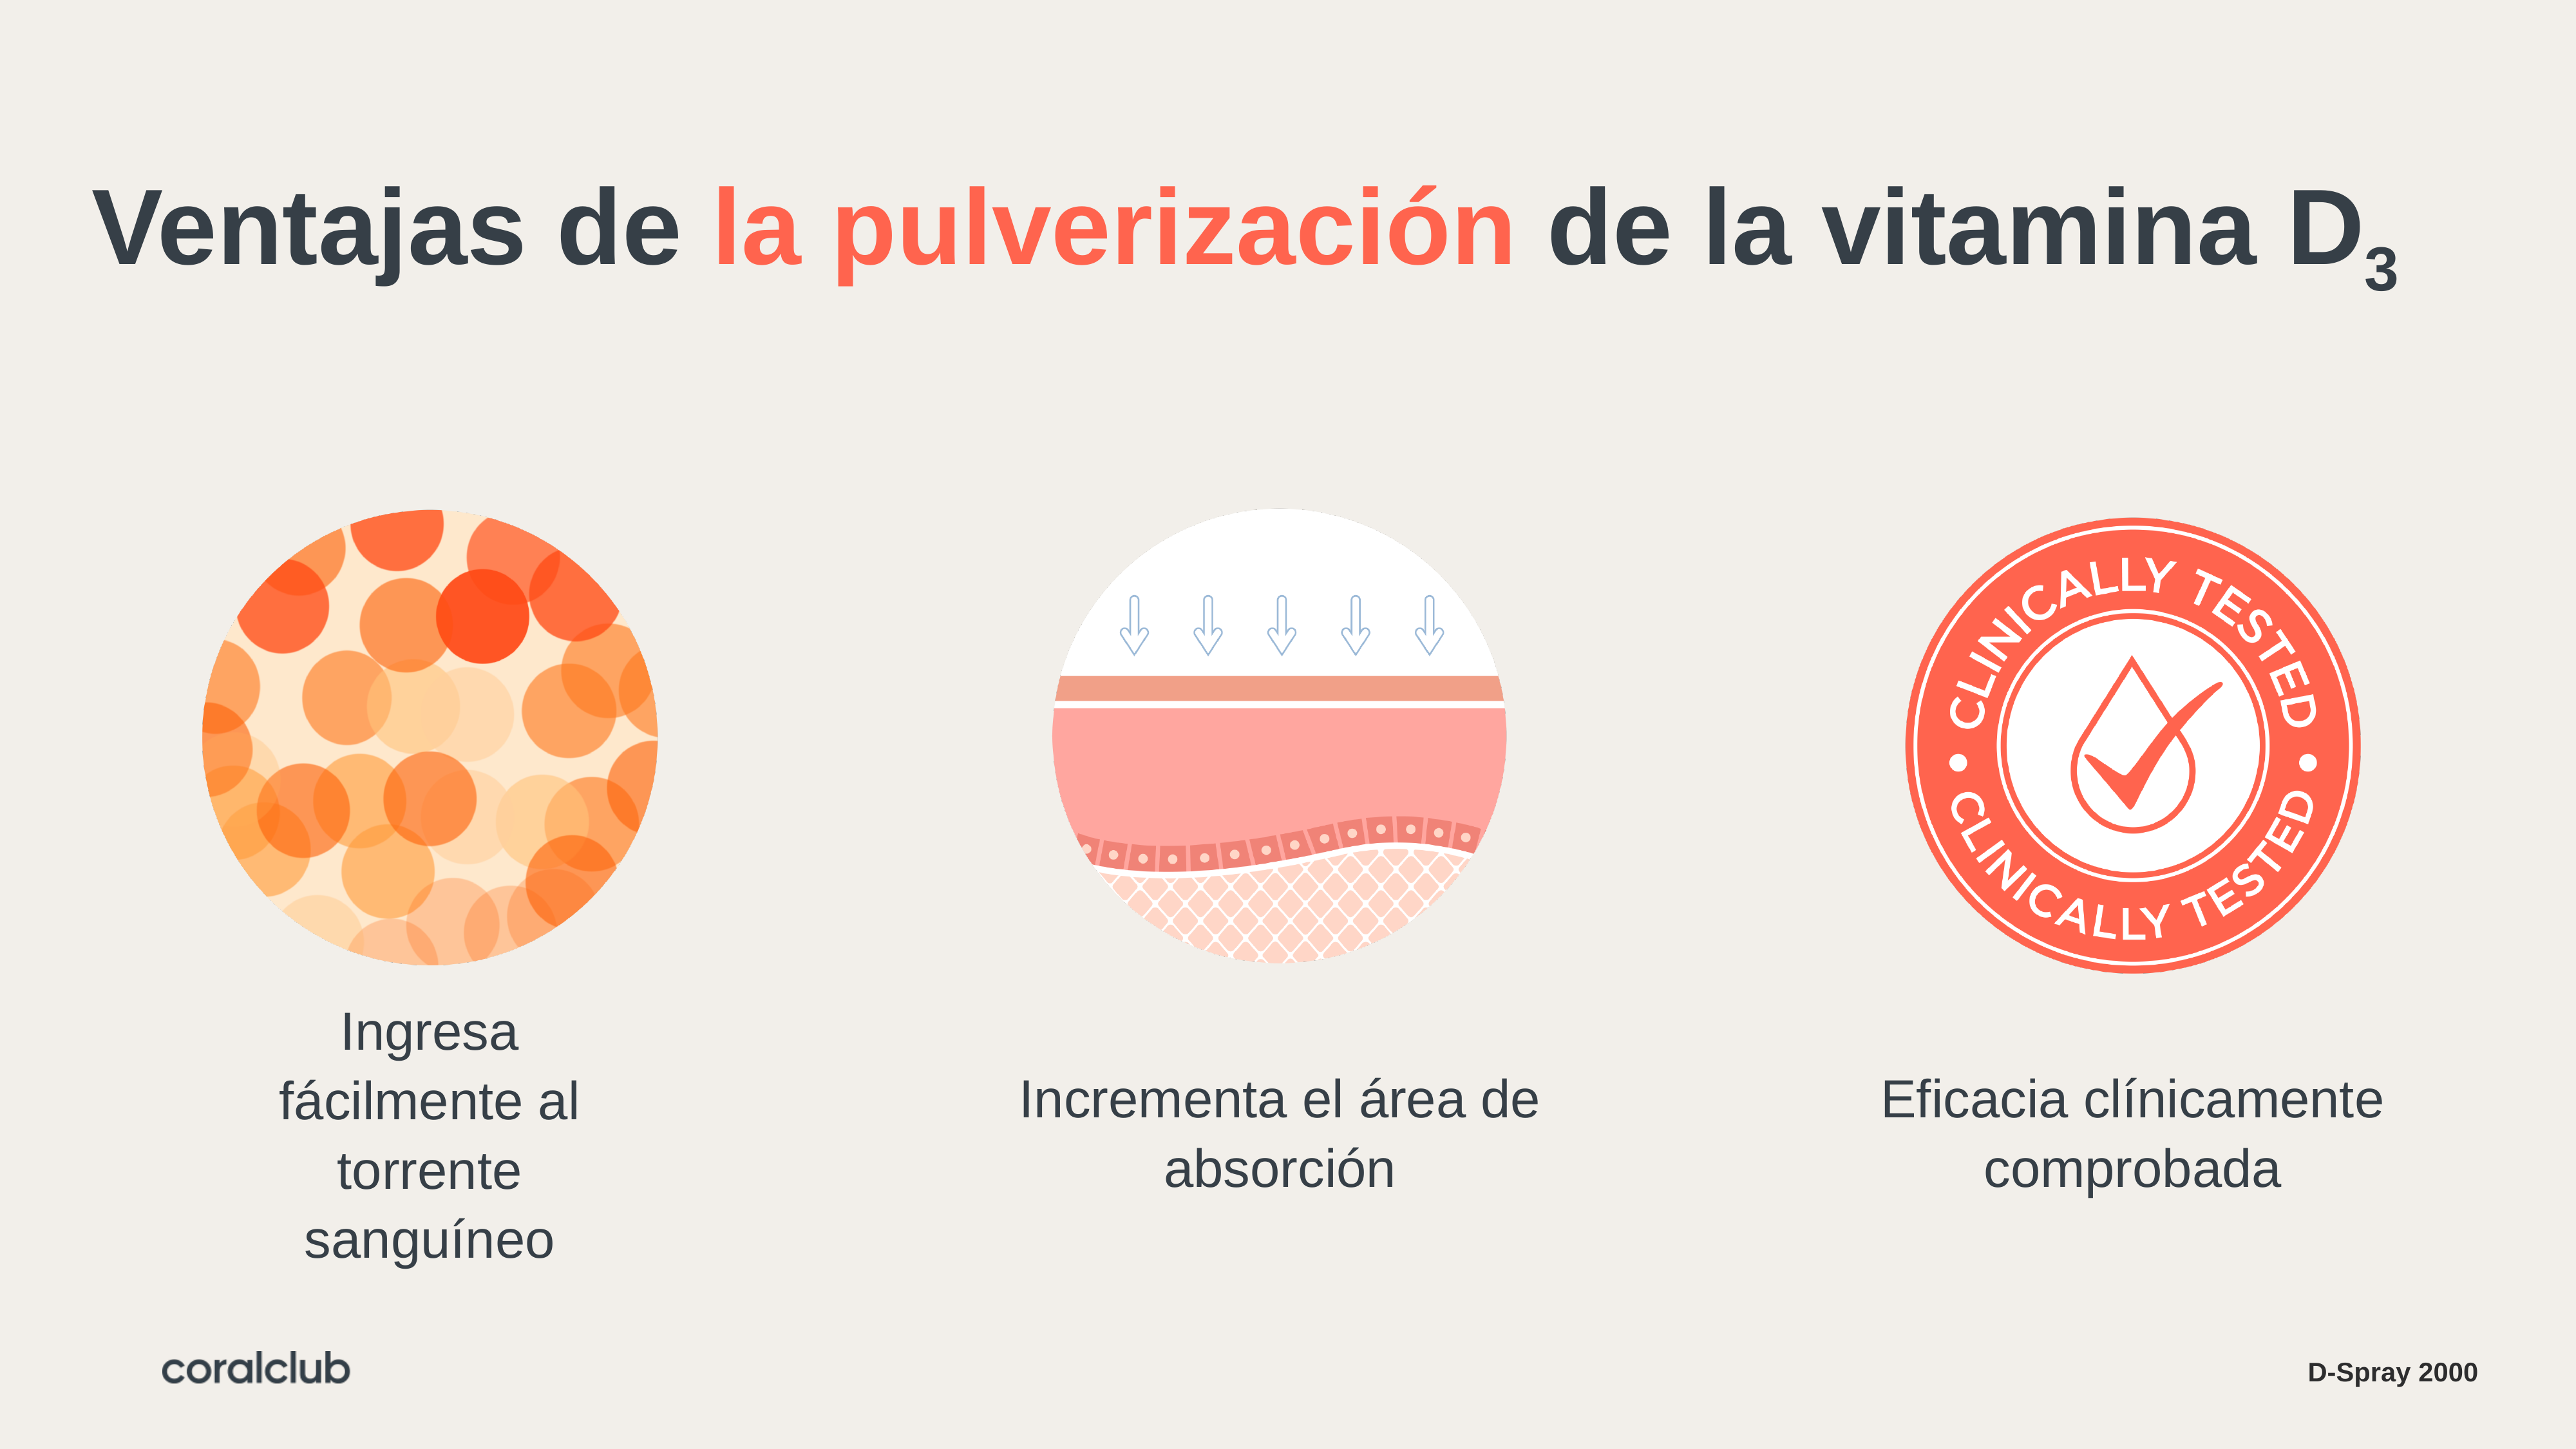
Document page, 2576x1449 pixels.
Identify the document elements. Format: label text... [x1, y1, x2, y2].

picture [1797, 410, 2468, 1081]
picture [162, 1351, 350, 1385]
picture [190, 498, 670, 972]
text_box Ventajas de la pulverización de la vitamina D3 [84, 149, 2443, 311]
text_box Incrementa el área de absorción [949, 1053, 1612, 1204]
text_box Eficacia clínicamente comprobada [1784, 1053, 2481, 1204]
text_box Ingresa fácilmente al torrente sanguíneo [214, 985, 645, 1274]
text_box D-Spray 2000 [2300, 1350, 2486, 1395]
picture [1023, 468, 1537, 1016]
